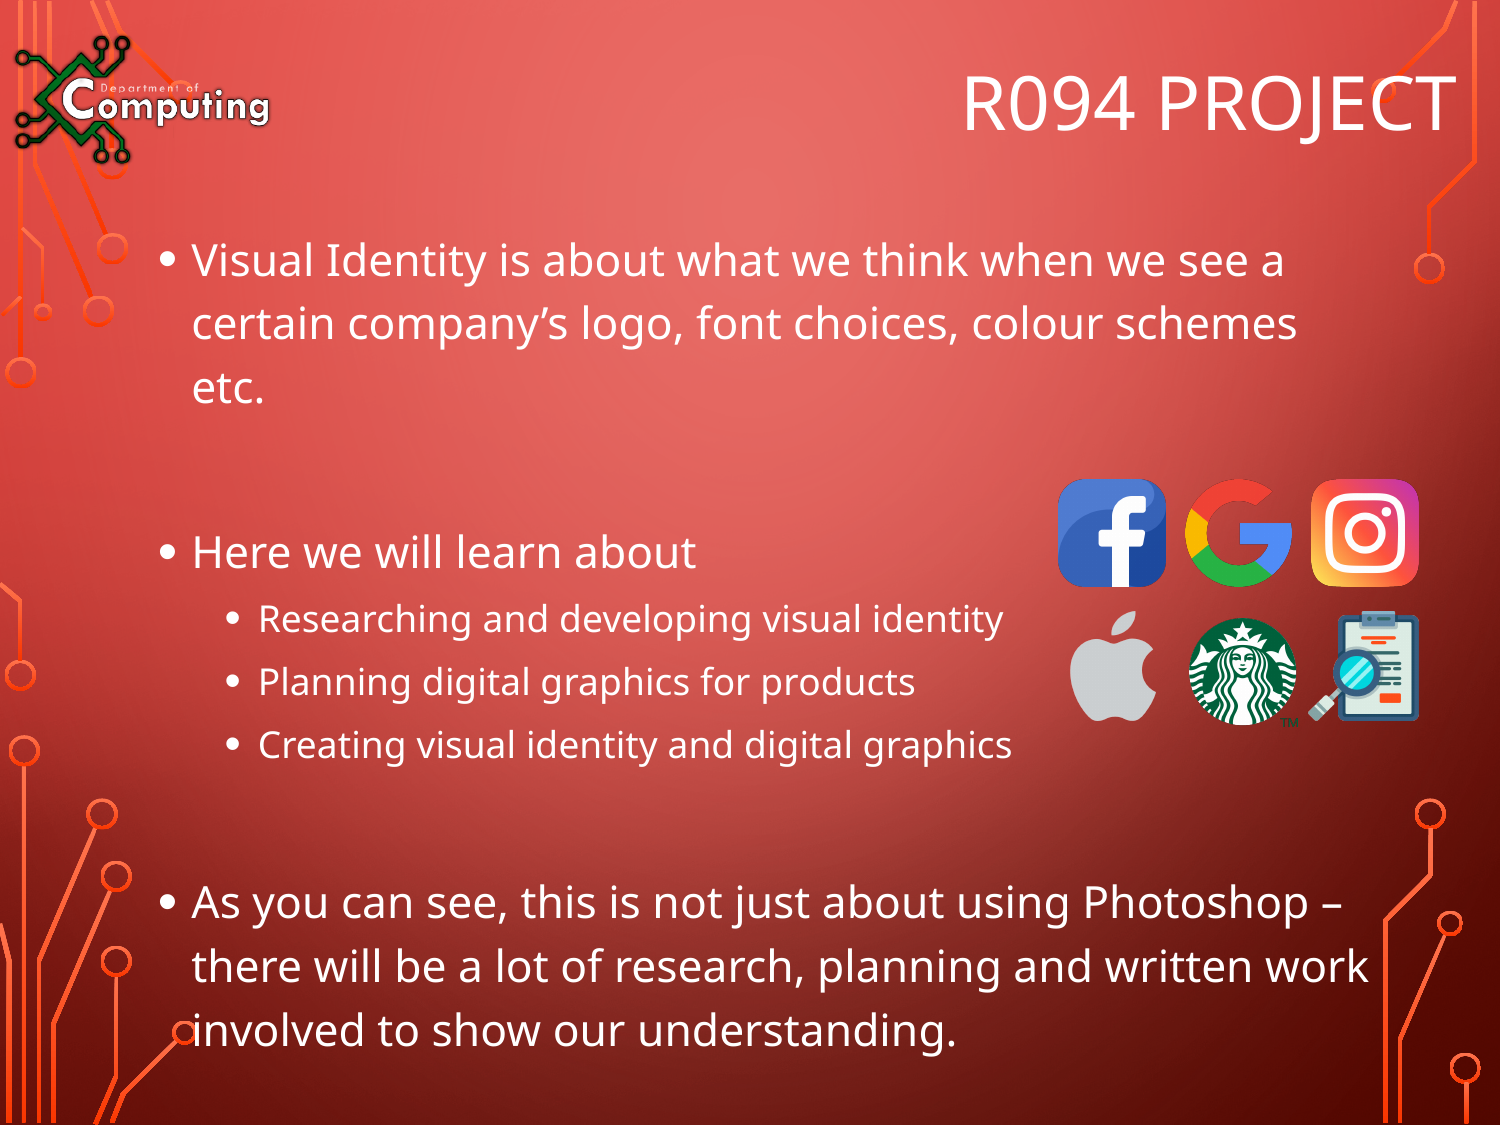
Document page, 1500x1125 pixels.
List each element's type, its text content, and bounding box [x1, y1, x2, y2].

title R094 Project [295, 23, 1474, 189]
picture [0, 7, 308, 205]
list Visual Identity is about what we think when we see a certain company’s logo, font choices, colour schemes etc. Here we will learn about Researching and developing visual identity Planning digital graphics for products Creating visual identity and digital graphics As you can see, this is not just about using Photoshop – there will be a lot of research, planning and written work involved to show our understanding. [142, 213, 1389, 1066]
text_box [1058, 479, 1419, 727]
